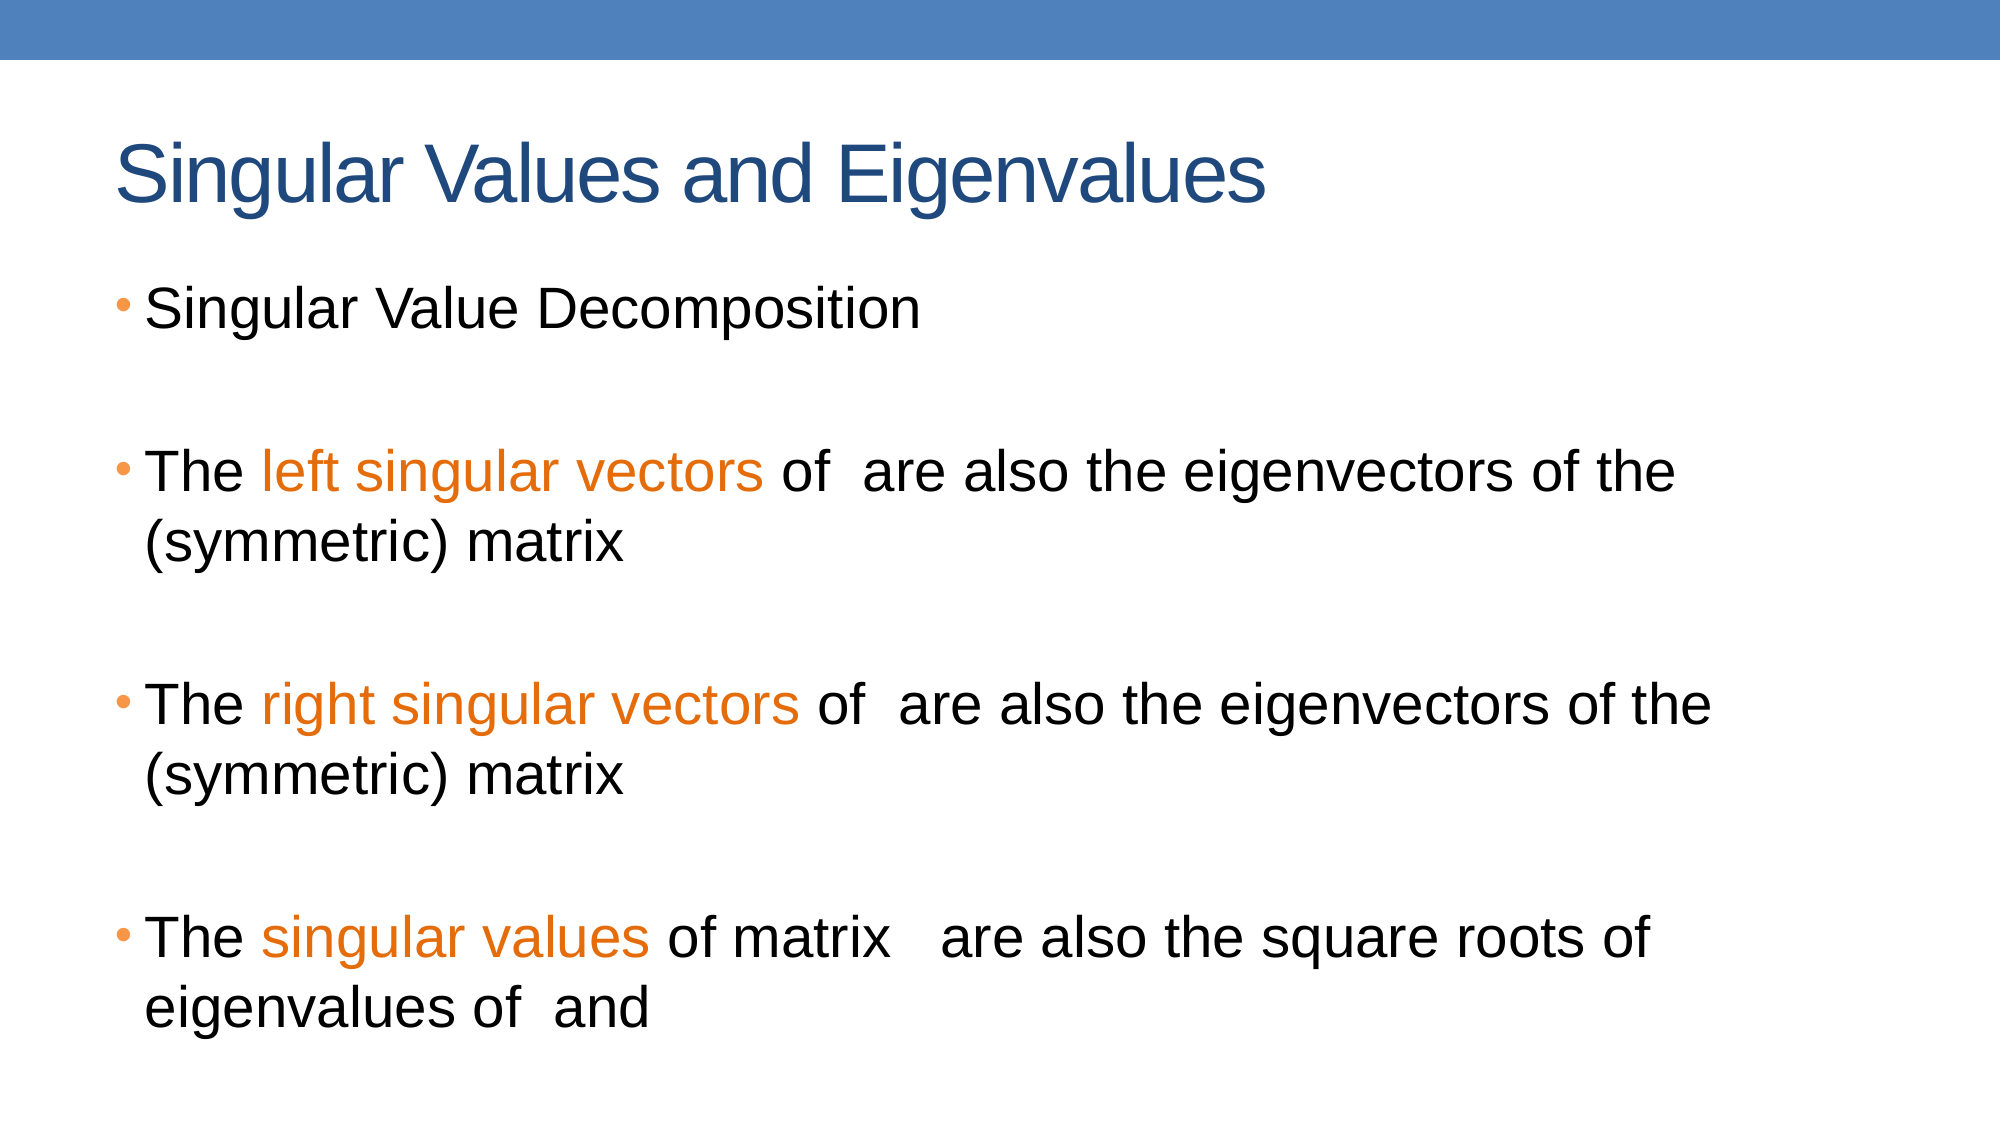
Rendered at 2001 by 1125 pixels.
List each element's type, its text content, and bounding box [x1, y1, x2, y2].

title Singular Values and Eigenvalues [99, 87, 1900, 250]
